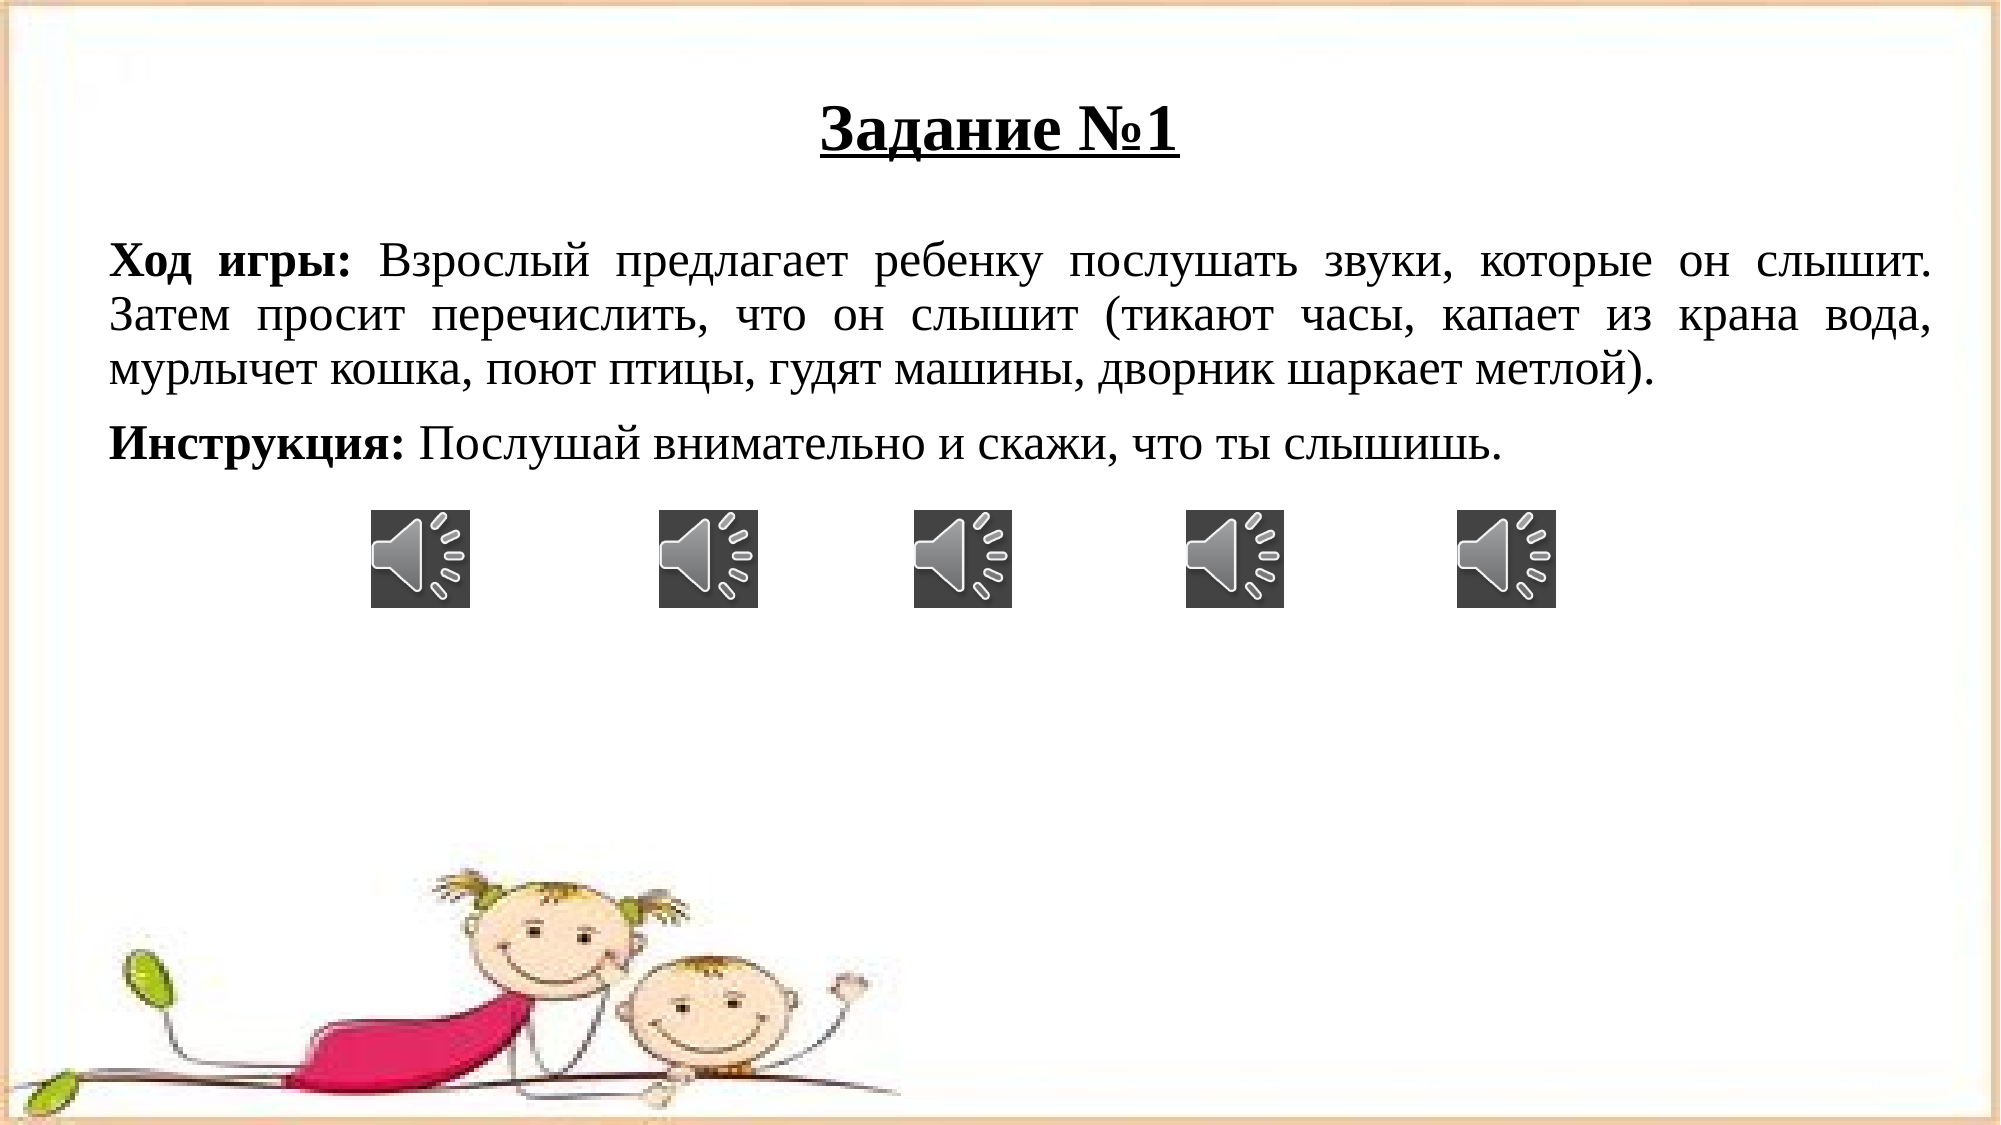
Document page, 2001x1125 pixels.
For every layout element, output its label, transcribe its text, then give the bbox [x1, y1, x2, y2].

title Задание №1 [137, 59, 1863, 226]
picture [0, 0, 2001, 1125]
list Ход игры: Взрослый предлагает ребенку послушать звуки, которые он слышит. Затем просит перечислить, что он слышит (тикают часы, капает из крана вода, мурлычет кошка, поют птицы, гудят машины, дворник шаркает метлой). Инструкция: Послушай внимательно и скажи, что ты слышишь. [93, 226, 1949, 940]
